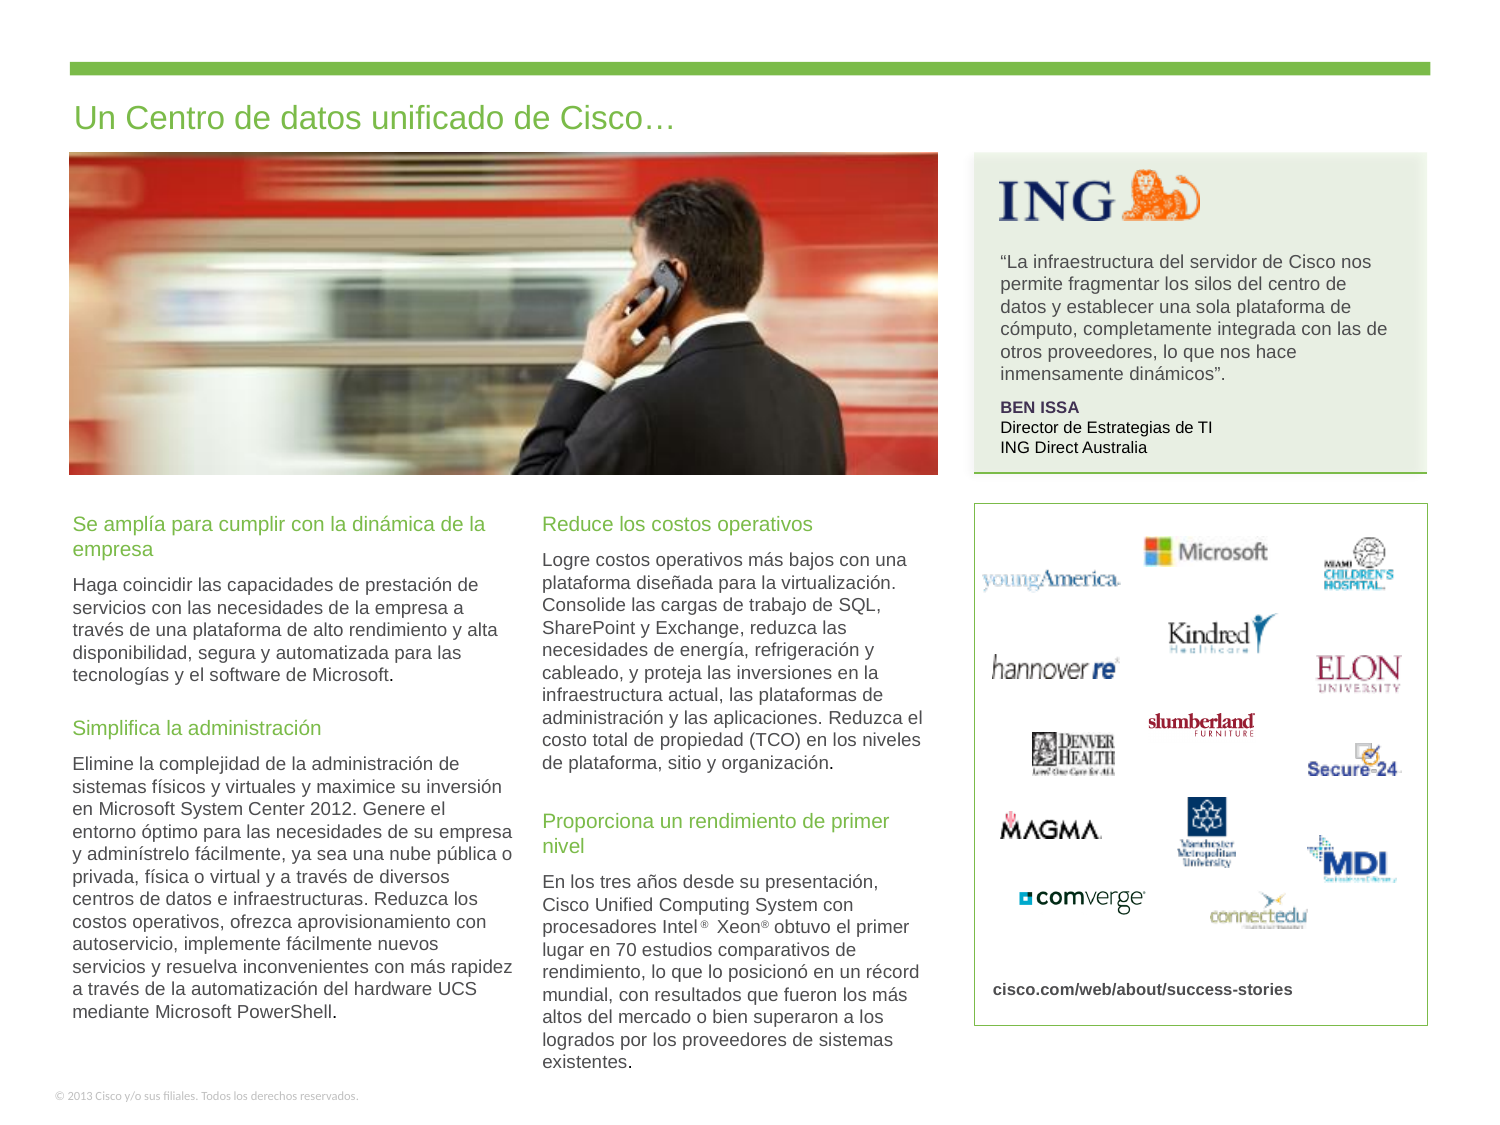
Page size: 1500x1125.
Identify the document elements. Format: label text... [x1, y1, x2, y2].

picture [1031, 732, 1116, 776]
picture [1018, 890, 1146, 915]
text_box Un Centro de datos unificado de Cisco… [58, 100, 863, 137]
text_box [972, 501, 1429, 1027]
picture [1307, 742, 1403, 776]
picture [1307, 834, 1397, 884]
text_box [68, 60, 1432, 77]
picture [1209, 890, 1308, 929]
picture [1168, 613, 1280, 655]
picture [69, 152, 938, 476]
text_box Simplifica la administración Elimine la complejidad de la administración de sistemas físicos y virtuales y maximice su inversión en Microsoft System Center 2012. Genere el entorno óptimo para las necesidades de su empresa y adminístrelo fácilmente, ya sea una nube pública o privada, física o virtual y a través de diversos centros de datos e infraestructuras. Reduzca los costos operativos, ofrezca aprovisionamiento con autoservicio, implemente fácilmente nuevos servicios y resuelva inconvenientes con más rapidez a través de la automatización del hardware UCS mediante Microsoft PowerShell. [57, 706, 528, 1022]
text_box [972, 150, 1429, 475]
picture [1148, 713, 1256, 744]
picture [1315, 654, 1403, 694]
text_box Proporciona un rendimiento de primer nivel En los tres años desde su presentación, Cisco Unified Computing System con procesadores Intel ® Xeon® obtuvo el primer lugar en 70 estudios comparativos de rendimiento, lo que lo posicionó en un récord mundial, con resultados que fueron los más altos del mercado o bien superaron a los logrados por los proveedores de sistemas existentes. [527, 800, 945, 1080]
picture [1142, 536, 1271, 567]
picture [1320, 536, 1403, 591]
picture [1177, 797, 1237, 868]
picture [981, 567, 1121, 593]
picture [1000, 810, 1102, 840]
text_box Se amplía para cumplir con la dinámica de la empresa Haga coincidir las capacidades de prestación de servicios con las necesidades de la empresa a través de una plataforma de alto rendimiento y alta disponibilidad, segura y automatizada para las tecnologías y el software de Microsoft. [57, 503, 520, 686]
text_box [999, 169, 1418, 438]
picture [992, 654, 1120, 680]
text_box Reduce los costos operativos Logre costos operativos más bajos con una plataforma diseñada para la virtualización. Consolide las cargas de trabajo de SQL, SharePoint y Exchange, reduzca las necesidades de energía, refrigeración y cableado, y proteja las inversiones en la infraestructura actual, las plataformas de administración y las aplicaciones. Reduzca el costo total de propiedad (TCO) en los niveles de plataforma, sitio y organización. [527, 503, 945, 774]
